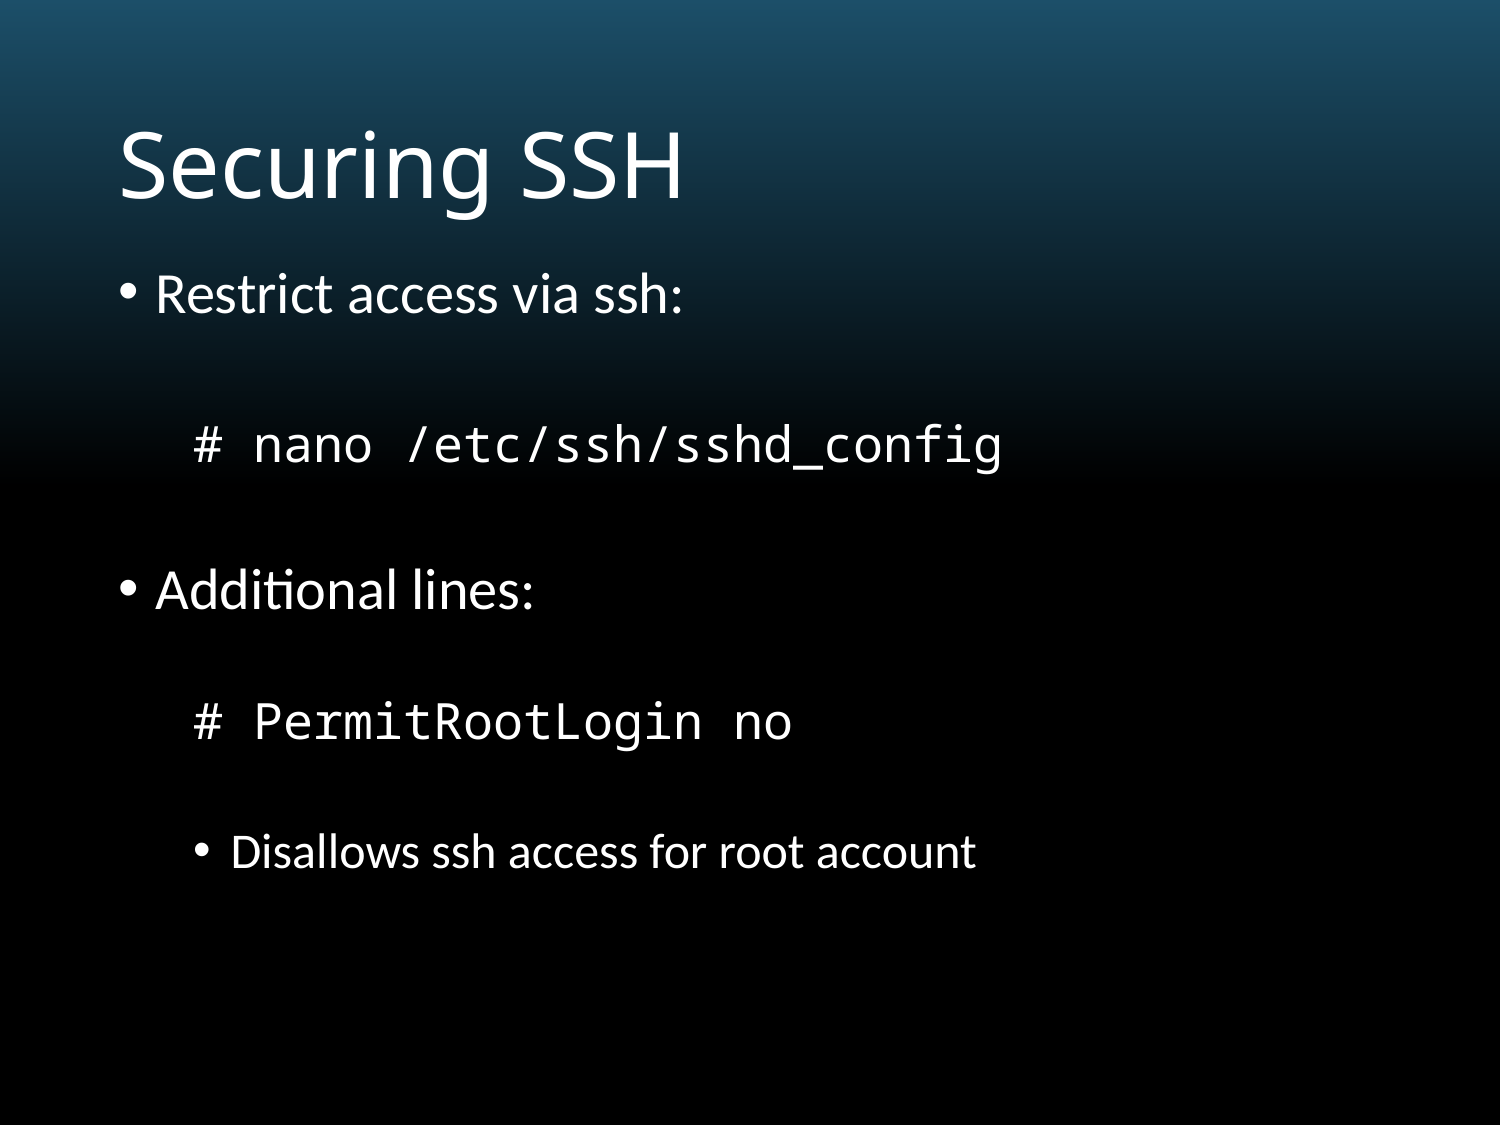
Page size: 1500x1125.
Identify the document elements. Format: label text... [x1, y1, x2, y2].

list Restrict access via ssh: # nano /etc/ssh/sshd_config Additional lines: # PermitRootLogin no Disallows ssh access for root account [103, 255, 1397, 1090]
title Securing SSH [103, 59, 1397, 255]
